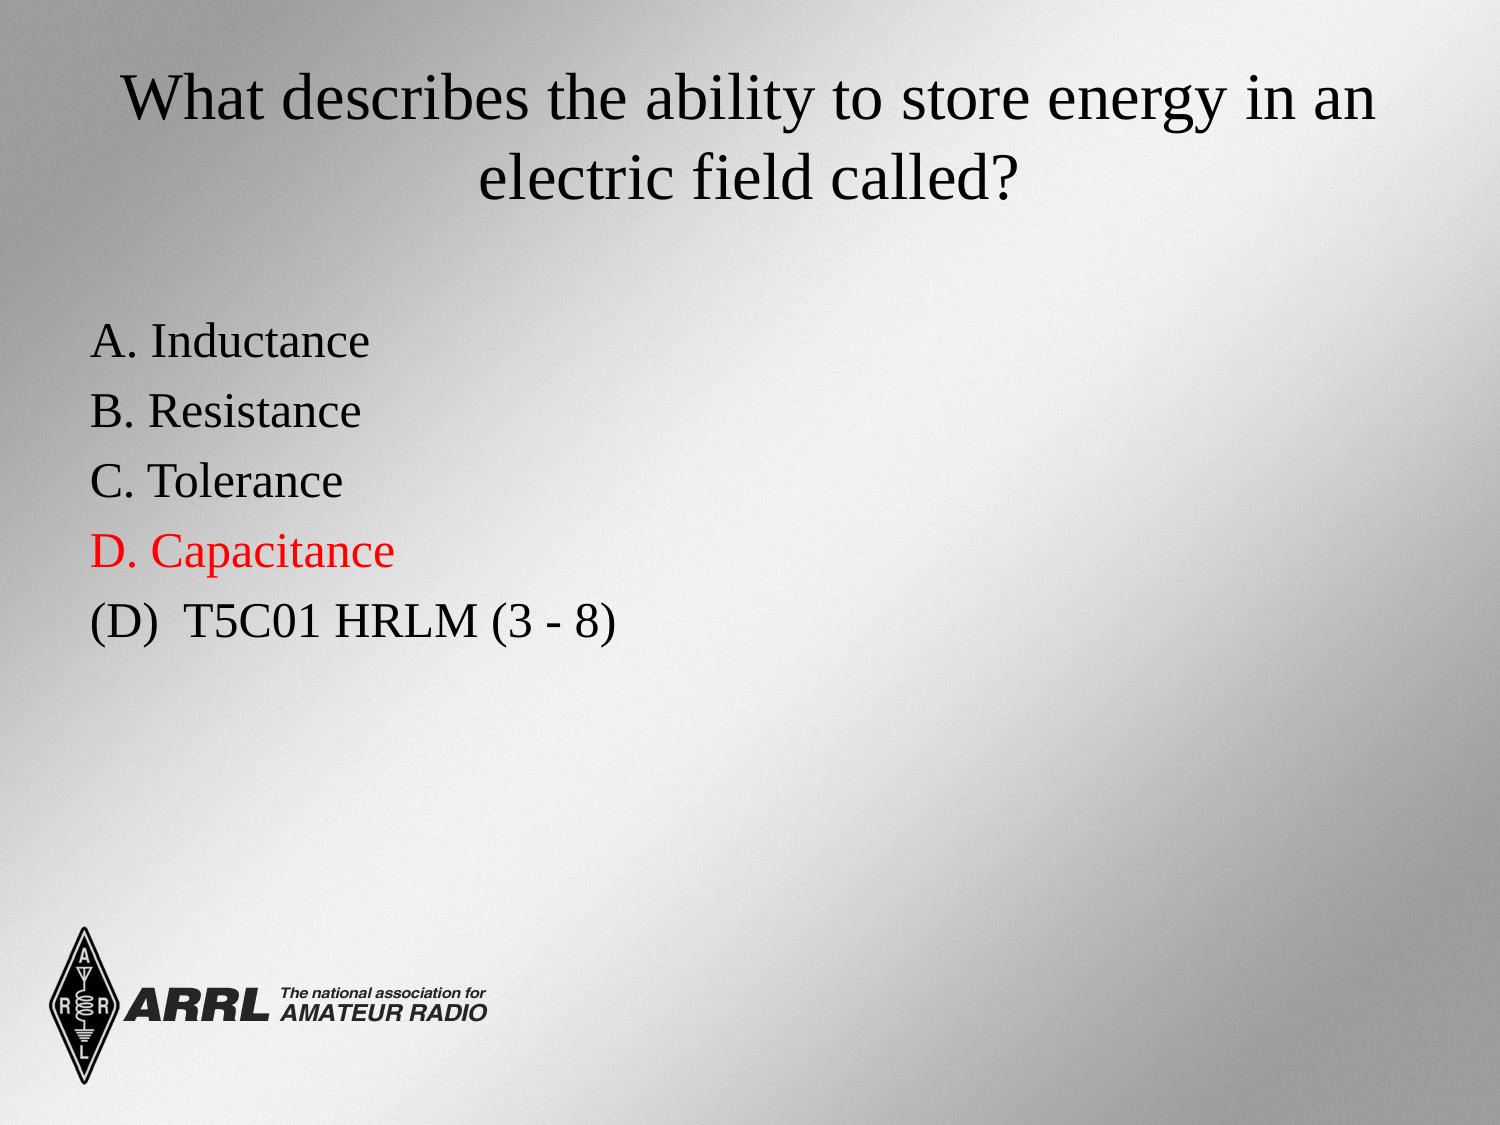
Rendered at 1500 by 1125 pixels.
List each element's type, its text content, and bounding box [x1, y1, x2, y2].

title What describes the ability to store energy in an electric field called? [75, 45, 1425, 233]
list A. Inductance B. Resistance C. Tolerance D. Capacitance (D) T5C01 HRLM (3 - 8) [75, 299, 1425, 1005]
picture [0, 0, 1500, 1125]
